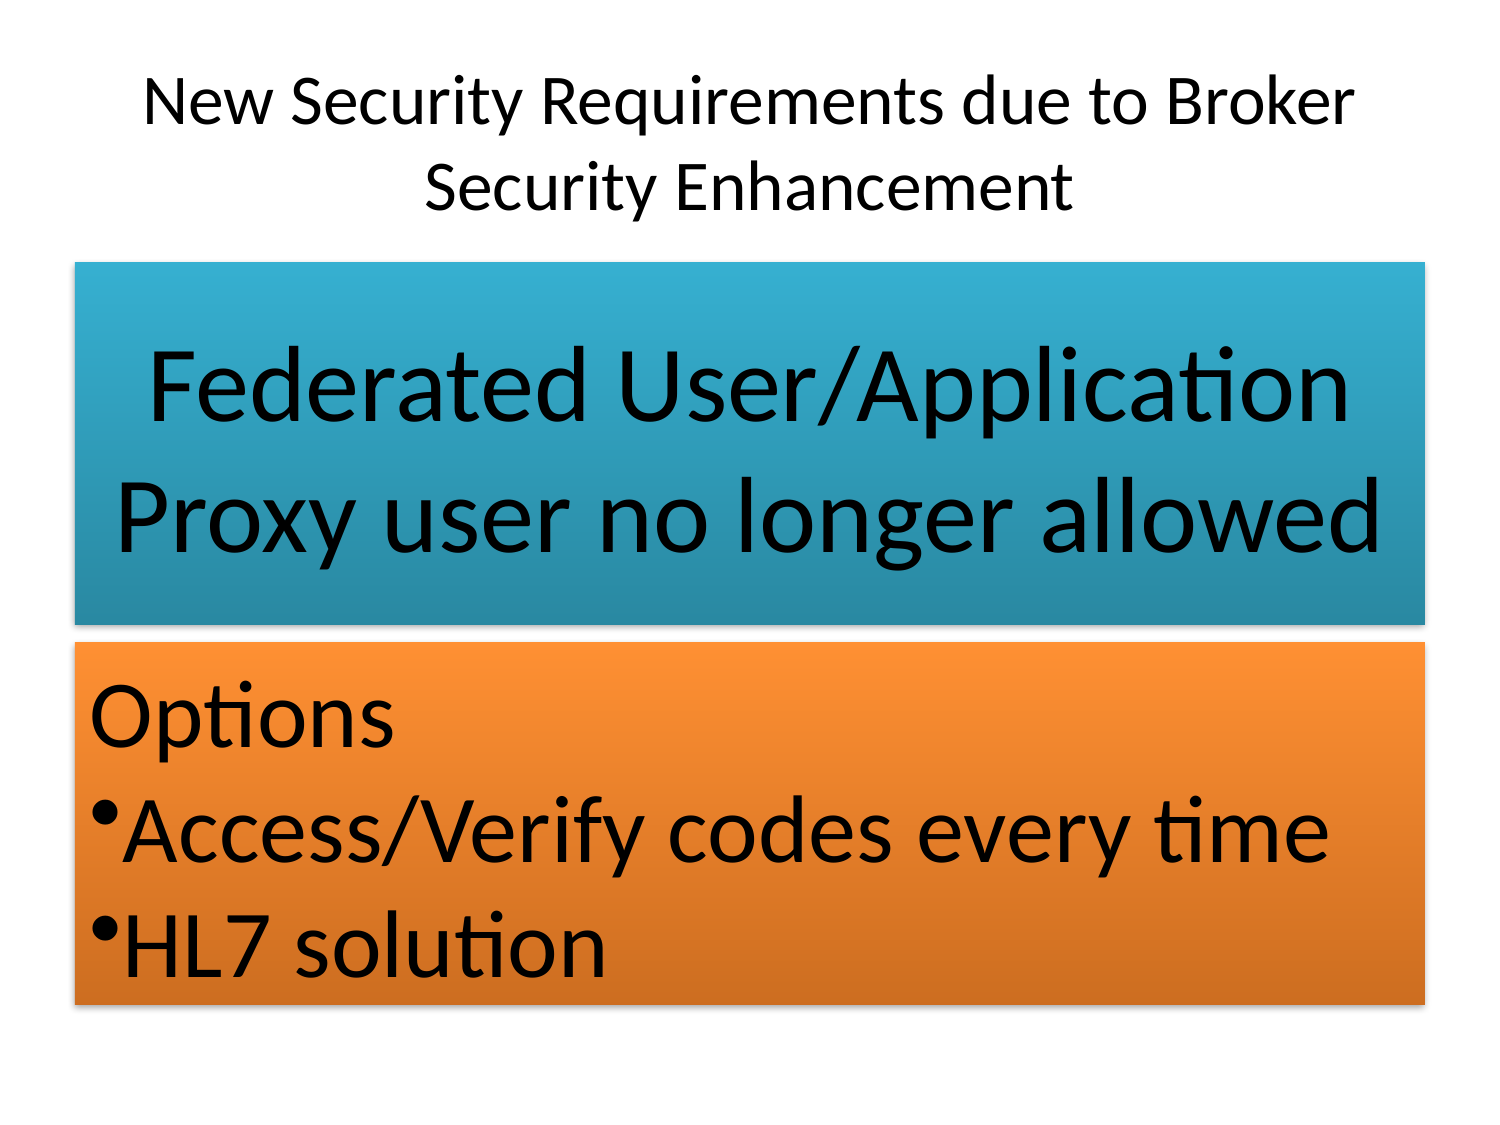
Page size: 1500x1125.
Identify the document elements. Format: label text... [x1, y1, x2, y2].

title New Security Requirements due to Broker Security Enhancement [75, 45, 1425, 233]
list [74, 262, 1426, 1006]
